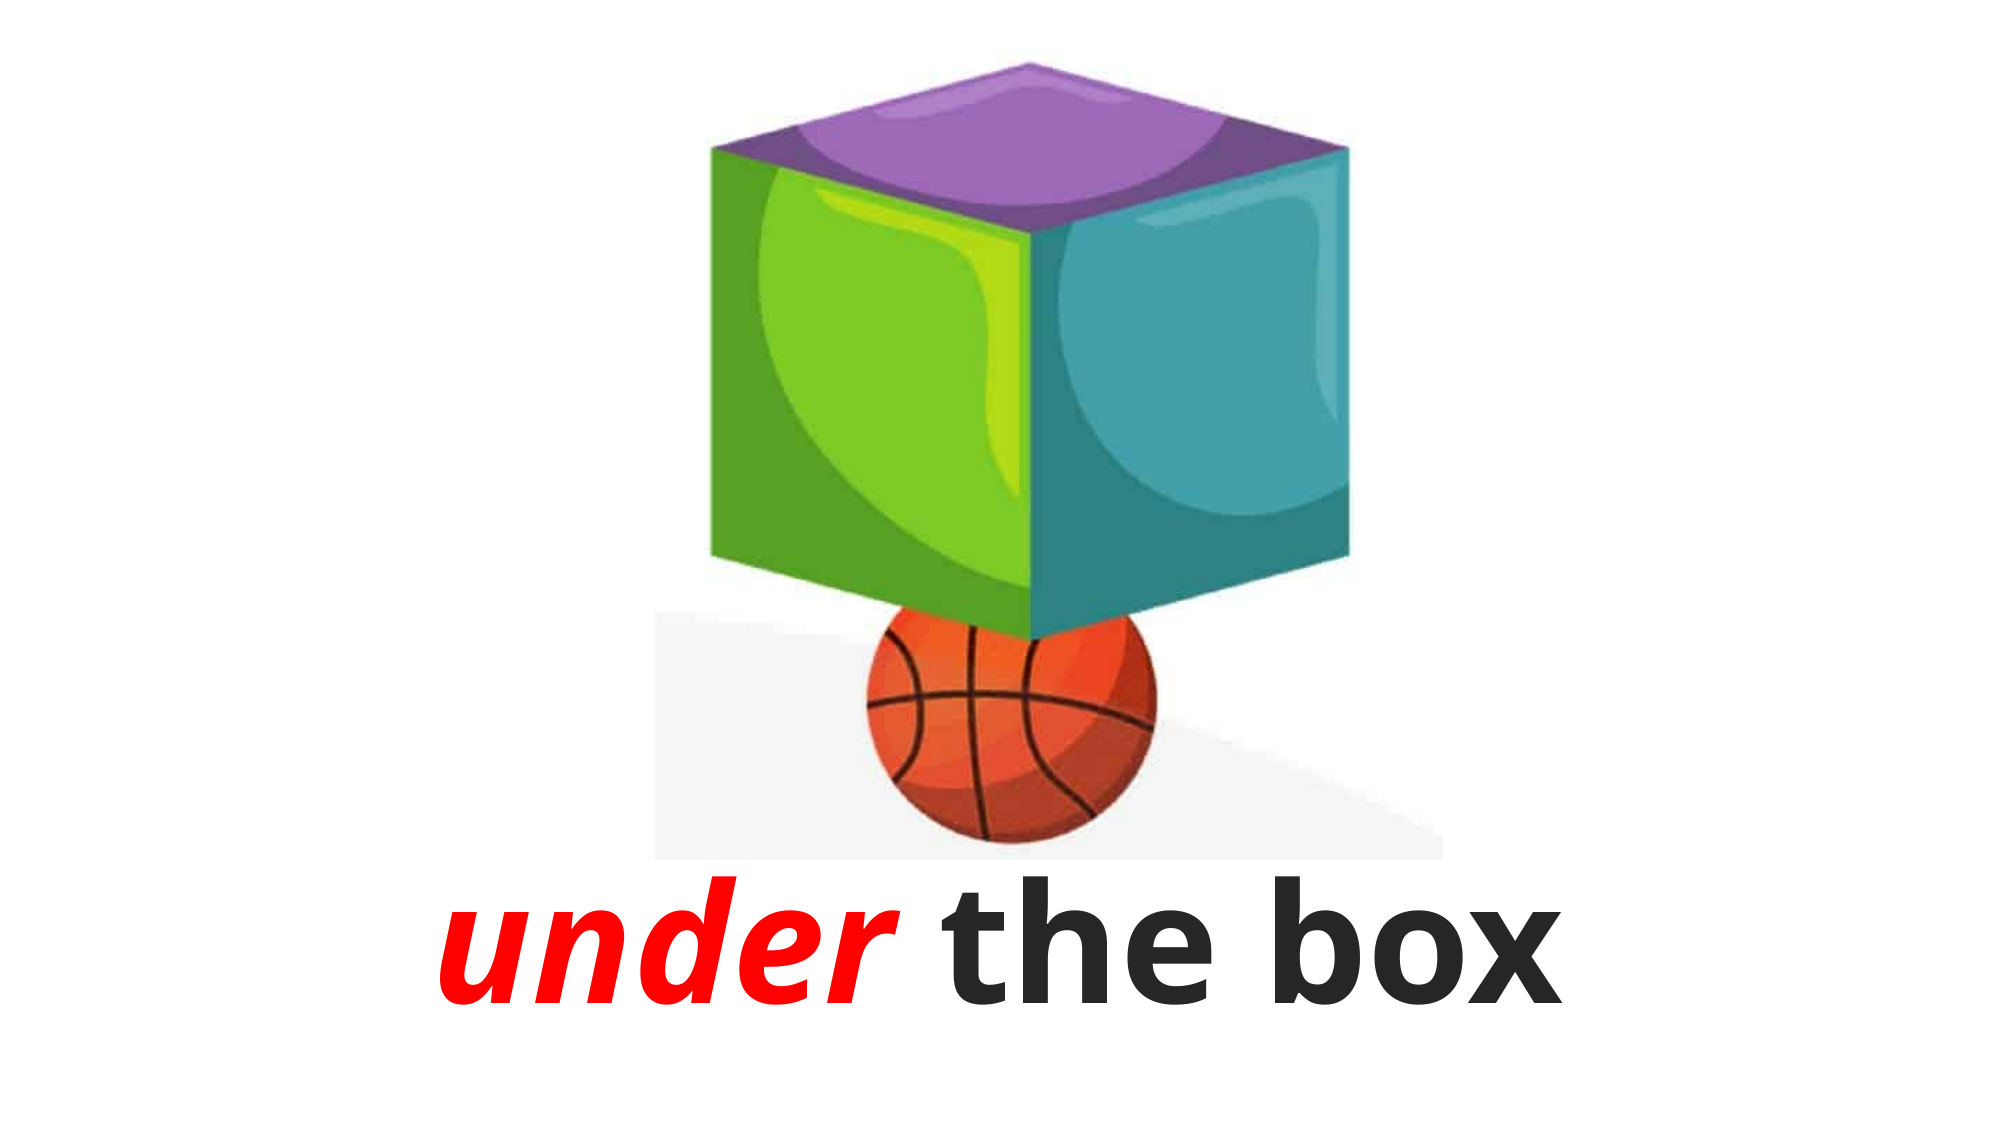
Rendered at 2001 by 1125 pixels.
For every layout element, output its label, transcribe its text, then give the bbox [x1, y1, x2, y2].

text_box under the box [416, 829, 1580, 1045]
picture [654, 19, 1443, 860]
